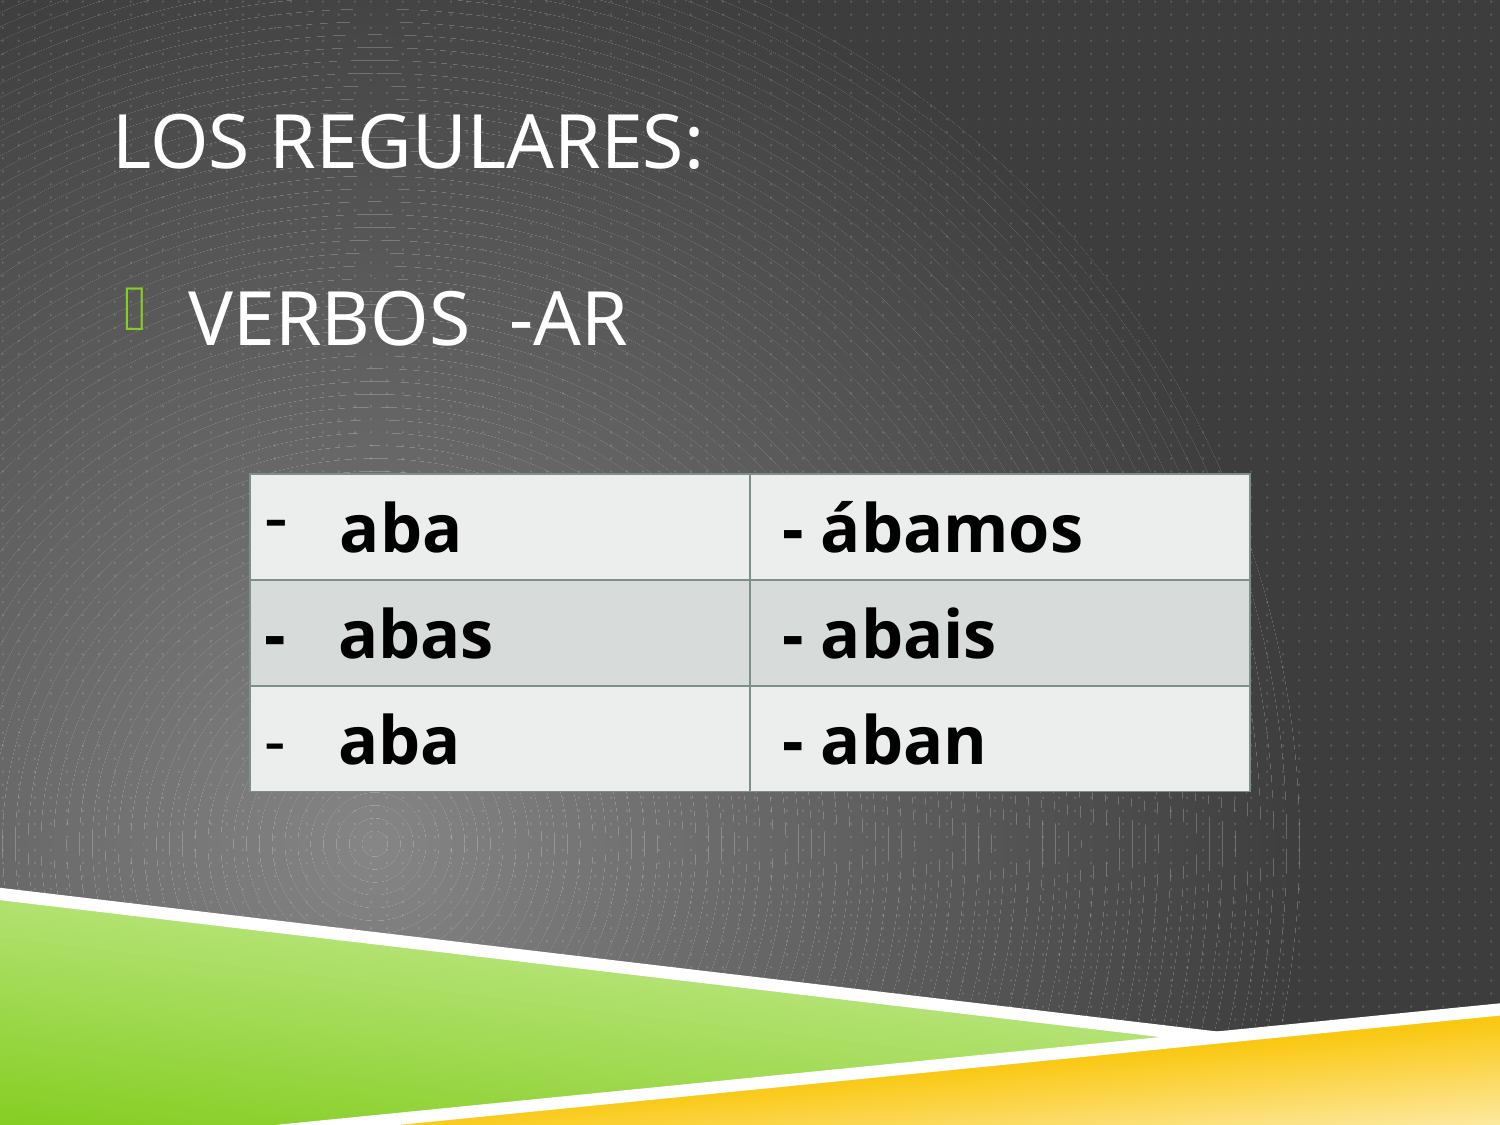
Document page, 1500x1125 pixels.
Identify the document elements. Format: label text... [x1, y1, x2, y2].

table_cell - aban [751, 687, 1249, 791]
list VERBOS -AR [112, 262, 1388, 875]
title Los regulares: [112, 45, 1388, 233]
table_header - ábamos [751, 475, 1249, 579]
table_cell - abais [751, 581, 1249, 685]
table_header aba [251, 475, 749, 579]
table_cell - abas [251, 581, 749, 685]
table_cell - aba [251, 687, 749, 791]
